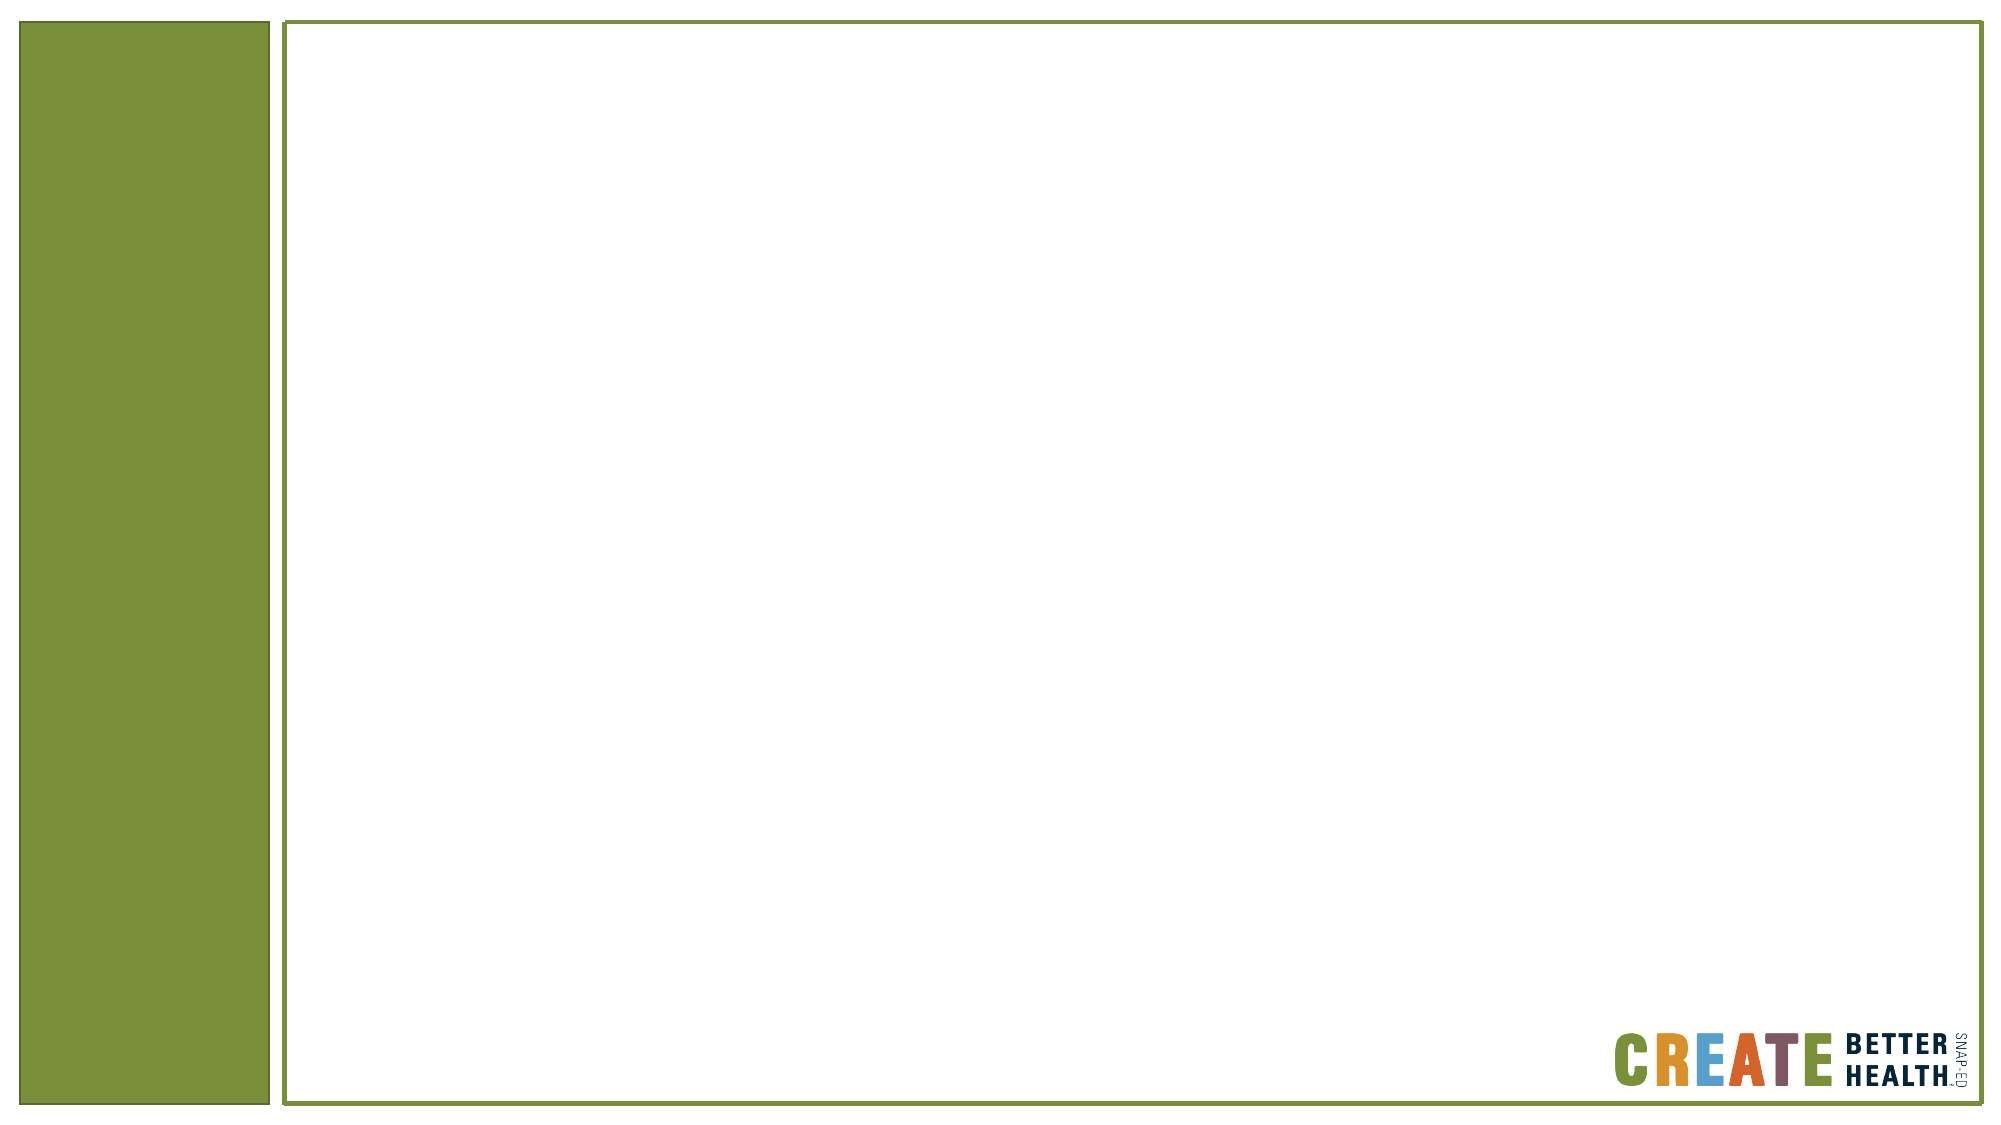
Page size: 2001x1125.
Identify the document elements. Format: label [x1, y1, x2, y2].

picture [1615, 1033, 1967, 1087]
